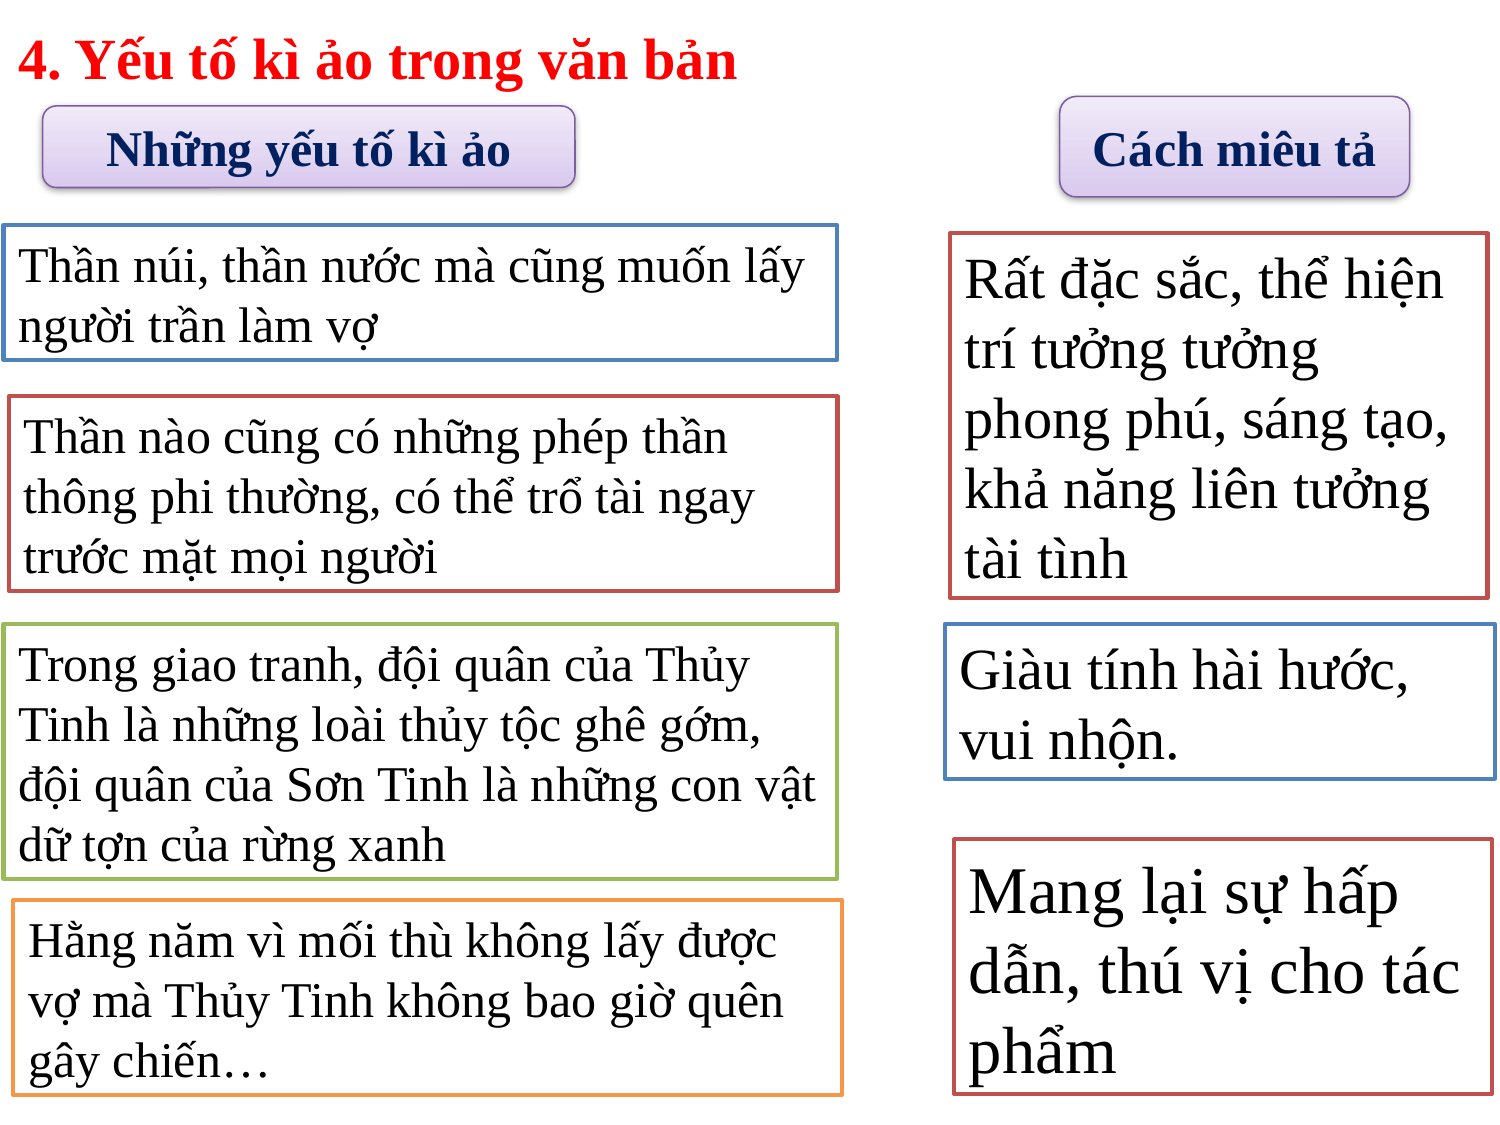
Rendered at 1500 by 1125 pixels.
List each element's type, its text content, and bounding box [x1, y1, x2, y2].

text_box Mang lại sự hấp dẫn, thú vị cho tác phẩm [952, 837, 1494, 1096]
text_box Hằng năm vì mối thù không lấy được vợ mà Thủy Tinh không bao giờ quên gây chiến… [11, 898, 844, 1097]
text_box Thần nào cũng có những phép thần thông phi thường, có thể trổ tài ngay trước mặt mọi người [7, 394, 840, 593]
text_box Trong giao tranh, đội quân của Thủy Tinh là những loài thủy tộc ghê gớm, đội quân của Sơn Tinh là những con vật dữ tợn của rừng xanh [1, 622, 839, 881]
text_box Rất đặc sắc, thể hiện trí tưởng tưởng phong phú, sáng tạo, khả năng liên tưởng tài tình [948, 231, 1490, 600]
text_box Những yếu tố kì ảo [41, 105, 576, 189]
text_box Giàu tính hài hước, vui nhộn. [943, 622, 1497, 781]
title 4. Yếu tố kì ảo trong văn bản [3, 0, 1500, 113]
text_box Cách miêu tả [1058, 95, 1411, 198]
text_box Thần núi, thần nước mà cũng muốn lấy người trần làm vợ [1, 223, 839, 362]
